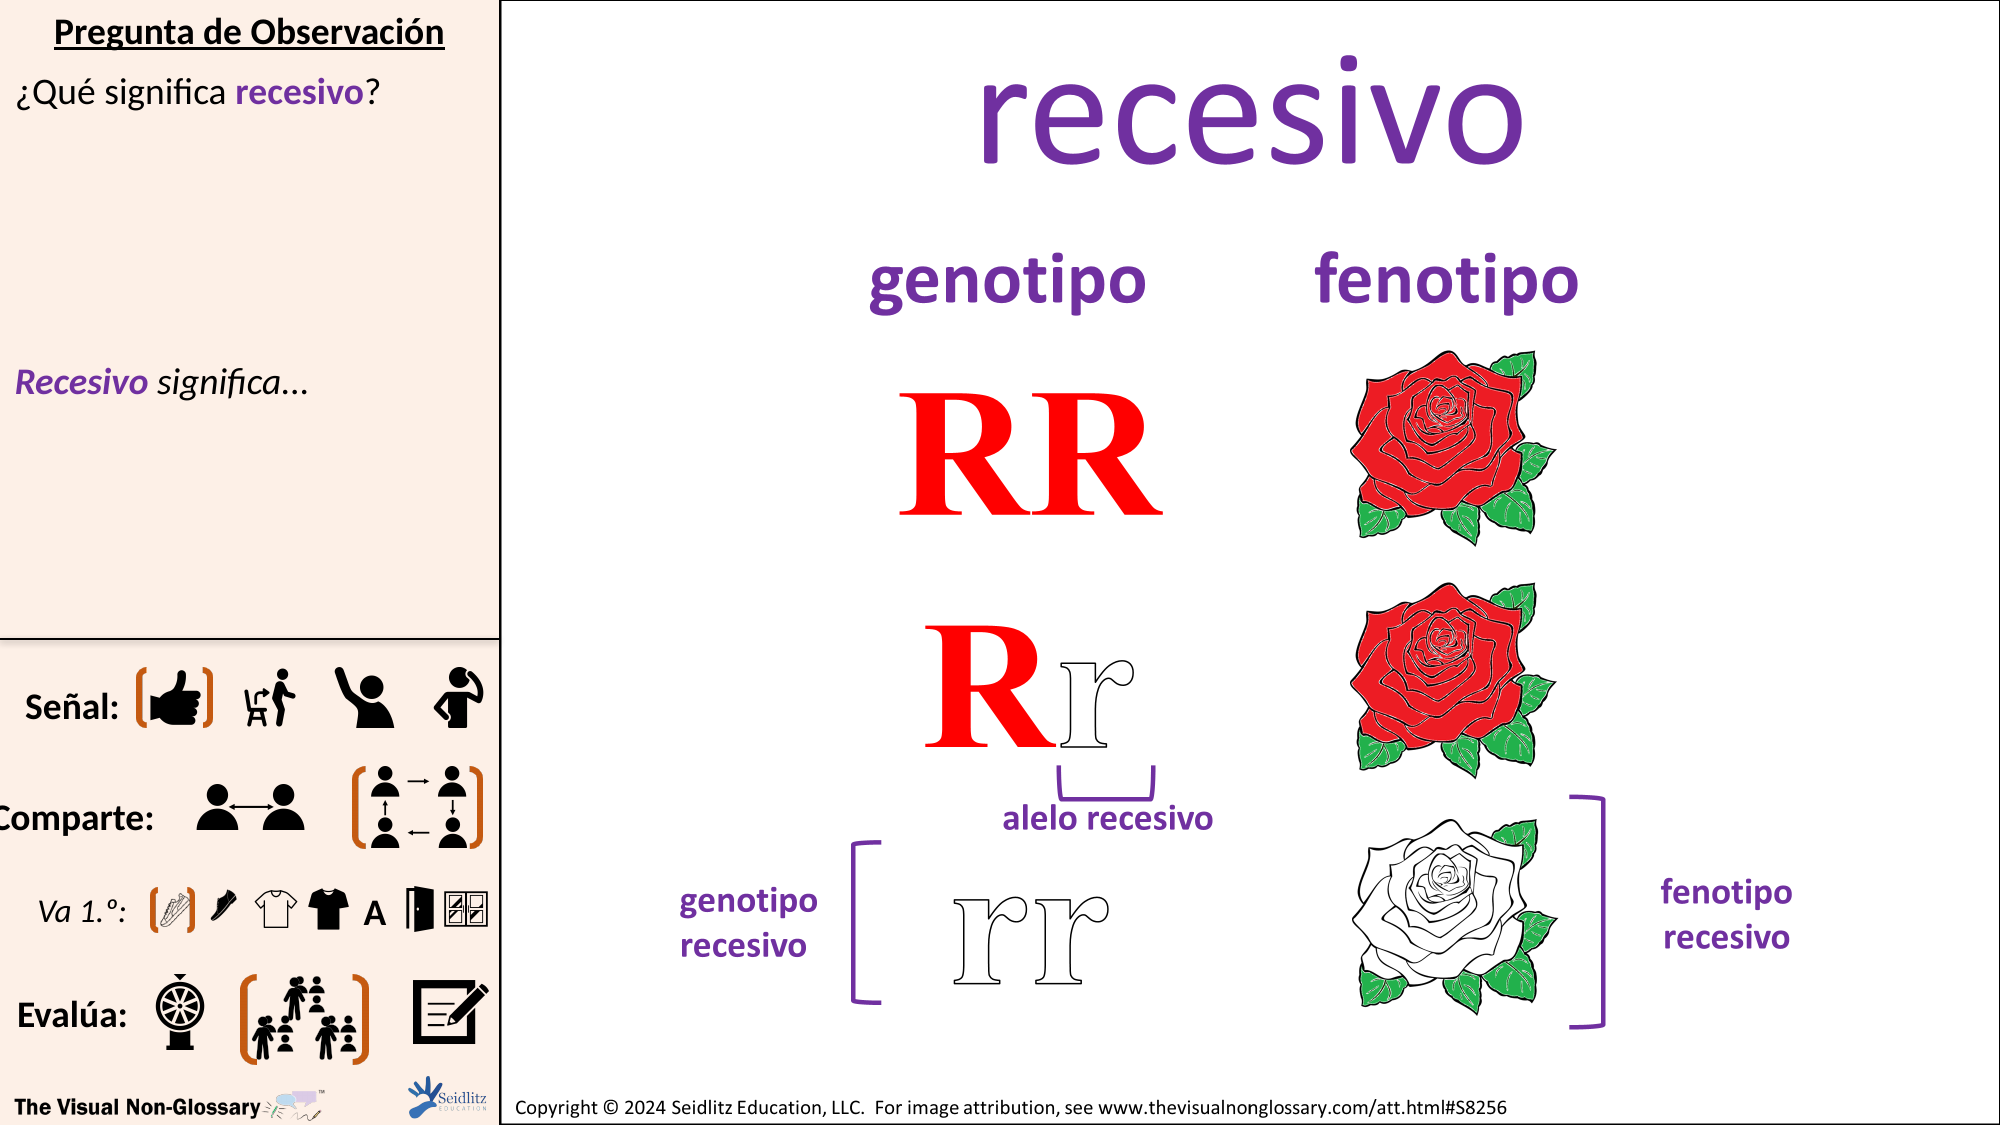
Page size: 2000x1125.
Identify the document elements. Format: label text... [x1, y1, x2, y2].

picture [202, 886, 241, 925]
picture [499, 0, 2000, 1125]
picture [413, 974, 490, 1051]
text_box Pregunta de Observación [39, 0, 460, 59]
picture [305, 886, 352, 932]
picture [0, 1084, 328, 1125]
picture [239, 974, 370, 1066]
picture [253, 886, 299, 932]
picture [142, 974, 218, 1051]
text_box Comparte: [0, 785, 170, 846]
text_box ¿Qué significa recesivo? [0, 59, 494, 120]
picture [403, 1073, 495, 1125]
picture [149, 886, 196, 934]
text_box Va 1.º: [22, 881, 143, 937]
picture [334, 667, 395, 728]
text_box A [348, 880, 402, 941]
picture [194, 784, 307, 830]
text_box Evalúa: [2, 982, 137, 1043]
text_box Recesivo significa... [0, 349, 494, 410]
text_box Señal: [10, 674, 135, 735]
picture [239, 667, 301, 728]
picture [428, 667, 490, 728]
picture [397, 886, 490, 932]
picture [136, 667, 214, 728]
picture [352, 766, 484, 850]
